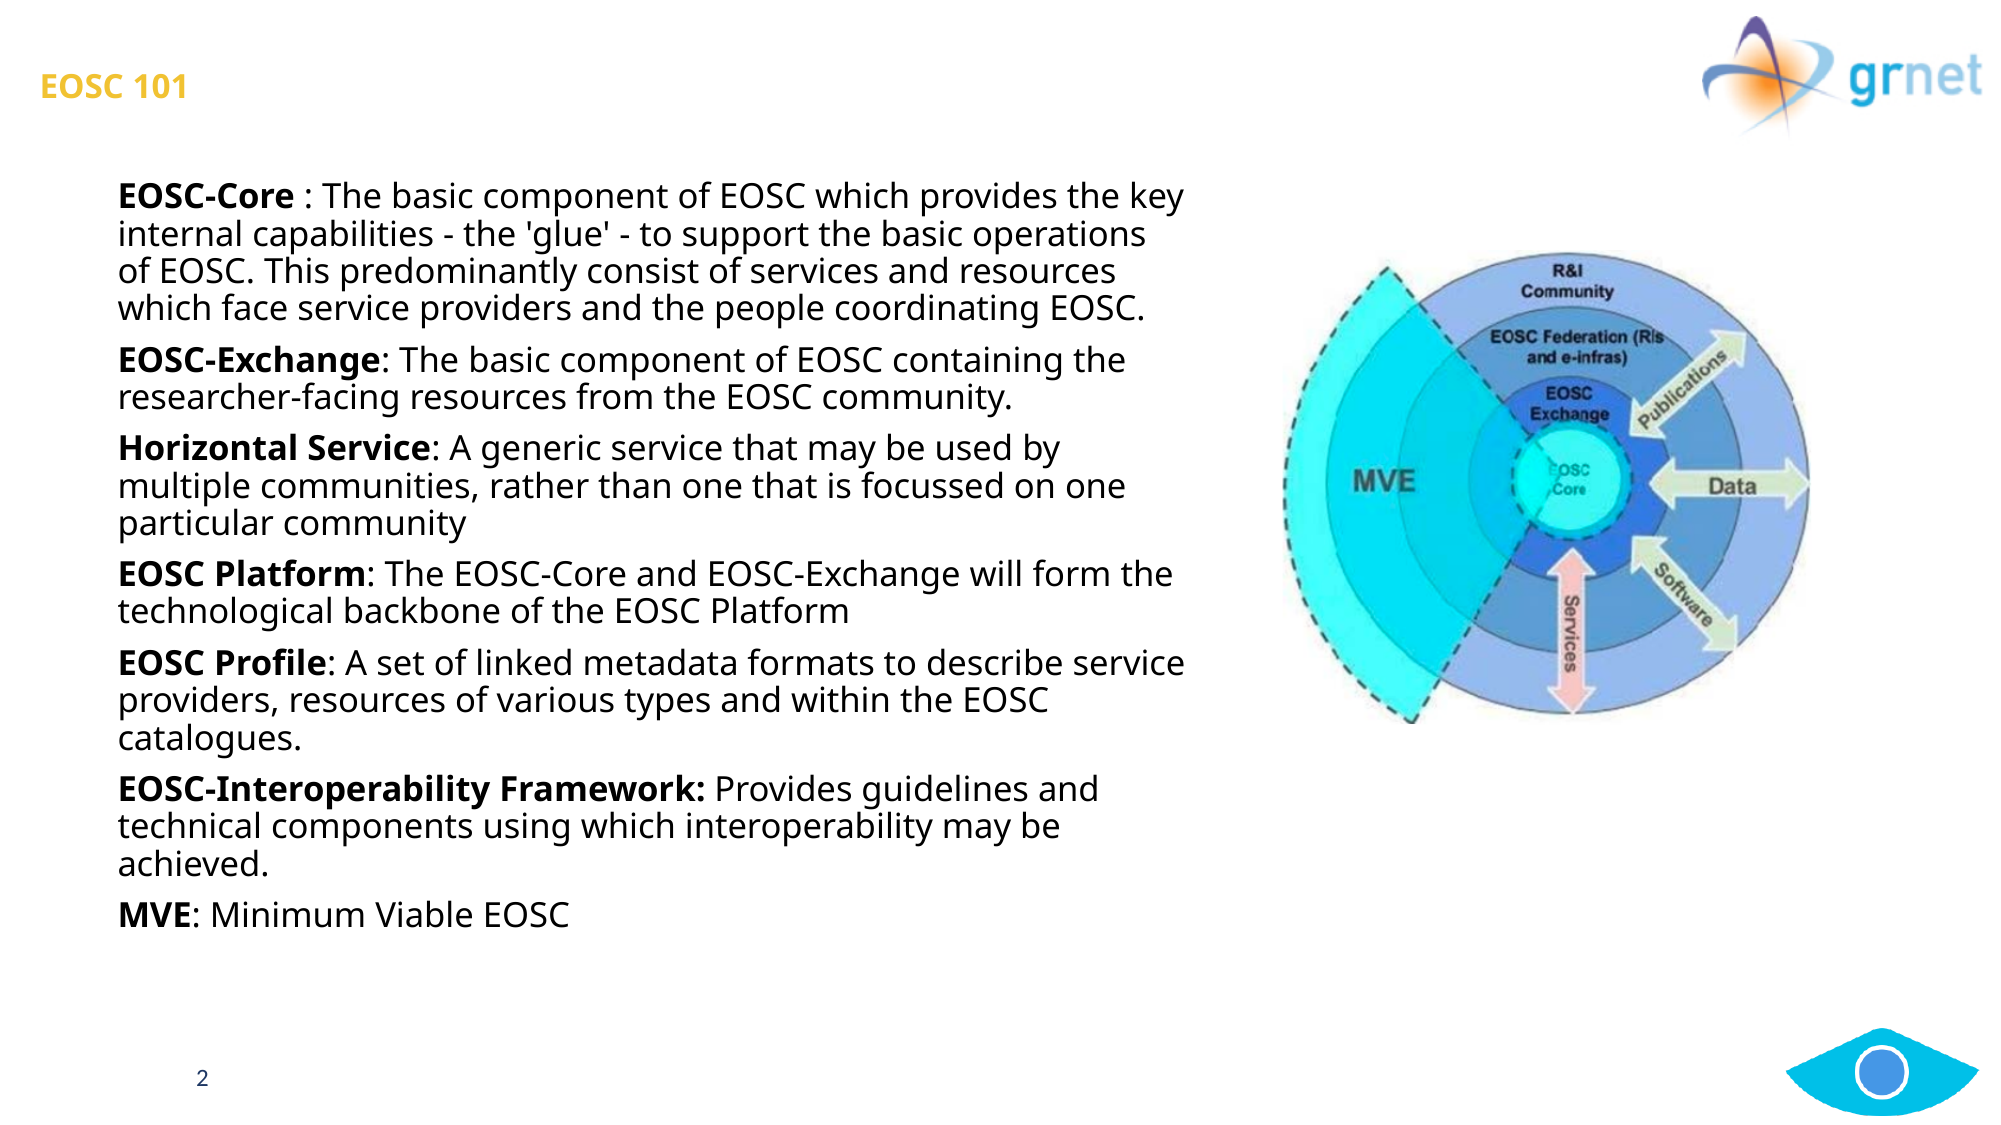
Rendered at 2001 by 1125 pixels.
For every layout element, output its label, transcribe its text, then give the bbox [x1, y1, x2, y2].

slide_number ‹#› [181, 1048, 343, 1104]
title EOSC 101 [24, 31, 1750, 138]
list EOSC-Core : The basic component of EOSC which provides the key internal capabilities - the 'glue' - to support the basic operations of EOSC. This predominantly consist of services and resources which face service providers and the people coordinating EOSC. EOSC-Exchange: The basic component of EOSC containing the researcher-facing resources from the EOSC community. Horizontal Service: A generic service that may be used by multiple communities, rather than one that is focussed on one particular community EOSC Platform: The EOSC-Core and EOSC-Exchange will form the technological backbone of the EOSC Platform EOSC Profile: A set of linked metadata formats to describe service providers, resources of various types and within the EOSC catalogues. EOSC-Interoperability Framework: Provides guidelines and technical components using which interoperability may be achieved. MVE: Minimum Viable EOSC [102, 171, 1201, 990]
picture [1770, 1017, 1993, 1116]
picture [1702, 16, 1984, 146]
picture [1200, 250, 1951, 739]
